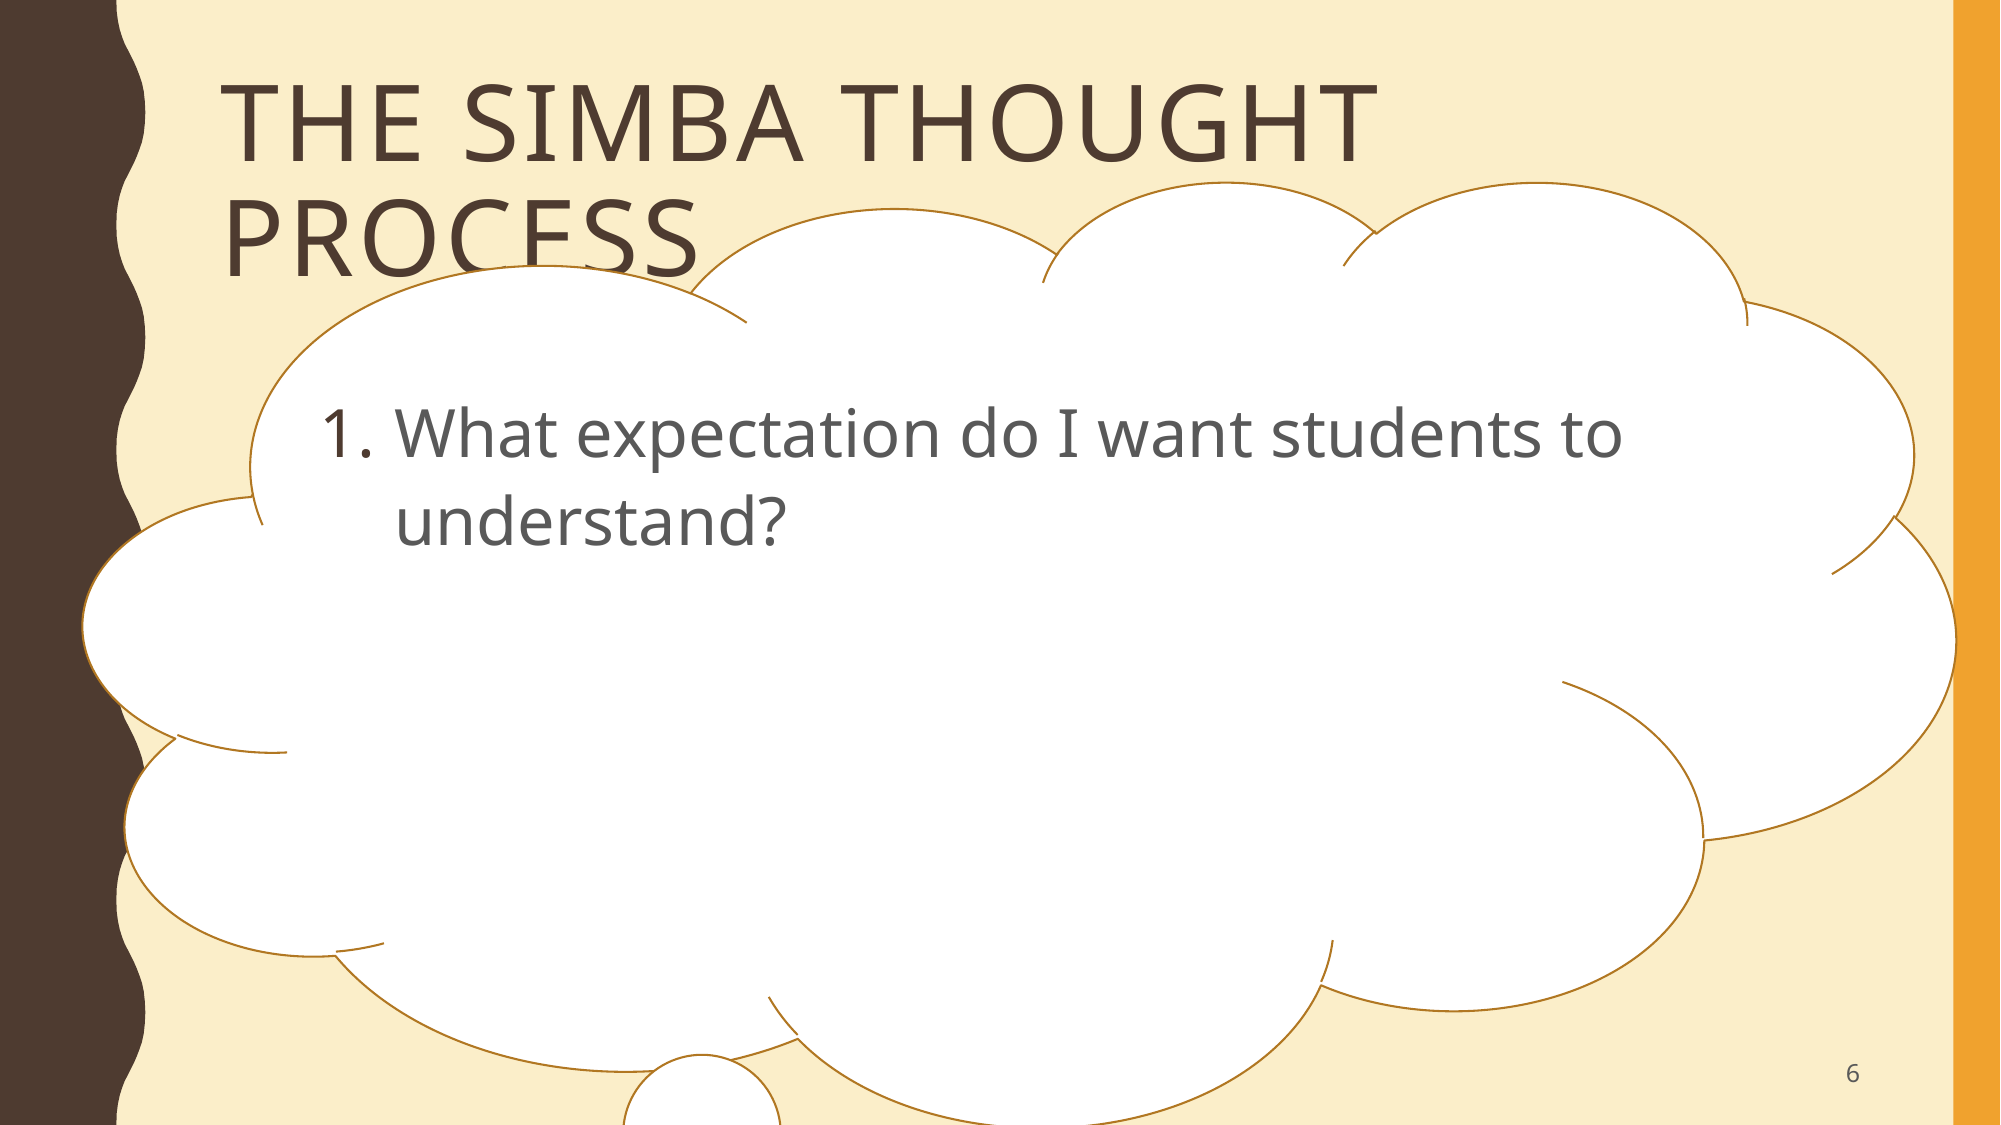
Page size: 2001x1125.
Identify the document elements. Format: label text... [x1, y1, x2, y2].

text_box [342, 965, 1627, 1125]
title The simba thought process [205, 62, 1875, 308]
list What expectation do I want students to understand? [304, 375, 1875, 965]
text_box [81, 181, 1958, 958]
slide_number 6 [1412, 1045, 1875, 1103]
